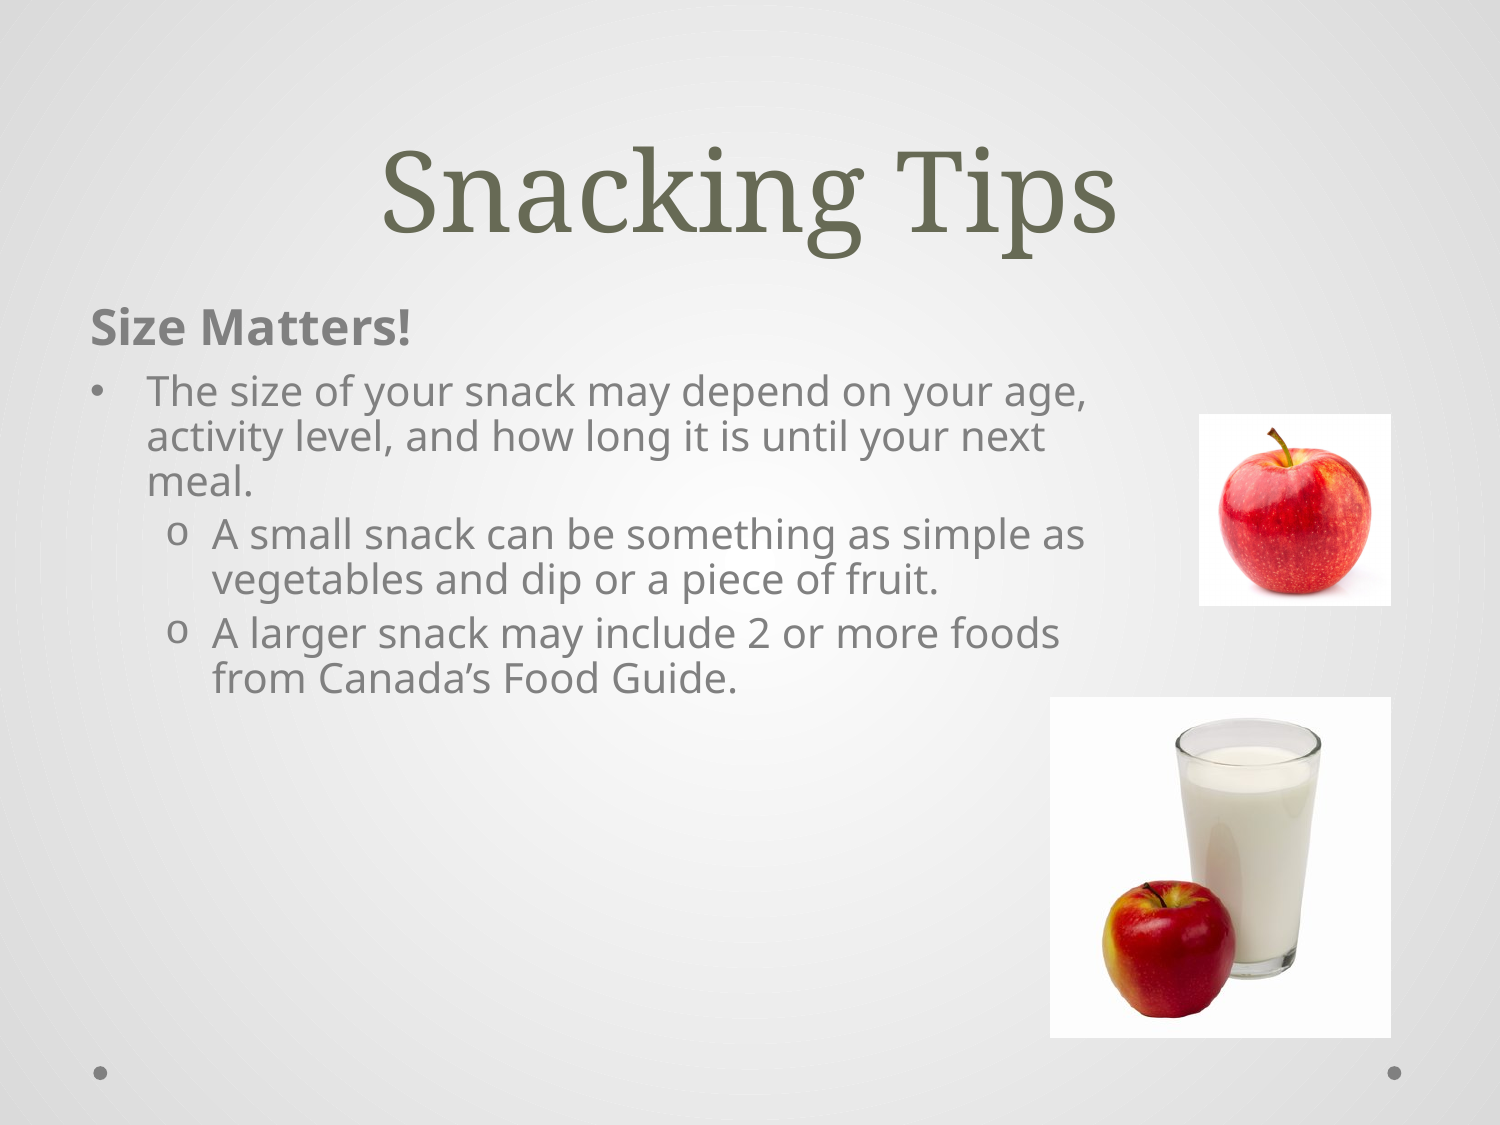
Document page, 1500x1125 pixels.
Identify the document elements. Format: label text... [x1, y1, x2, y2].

list The size of your snack may depend on your age, activity level, and how long it is until your next meal. A small snack can be something as simple as vegetables and dip or a piece of fruit. A larger snack may include 2 or more foods from Canada’s Food Guide. [75, 363, 1176, 1005]
picture [1199, 414, 1391, 606]
title Snacking Tips [75, 0, 1425, 263]
list Size Matters! [75, 262, 738, 363]
picture [1050, 697, 1391, 1038]
